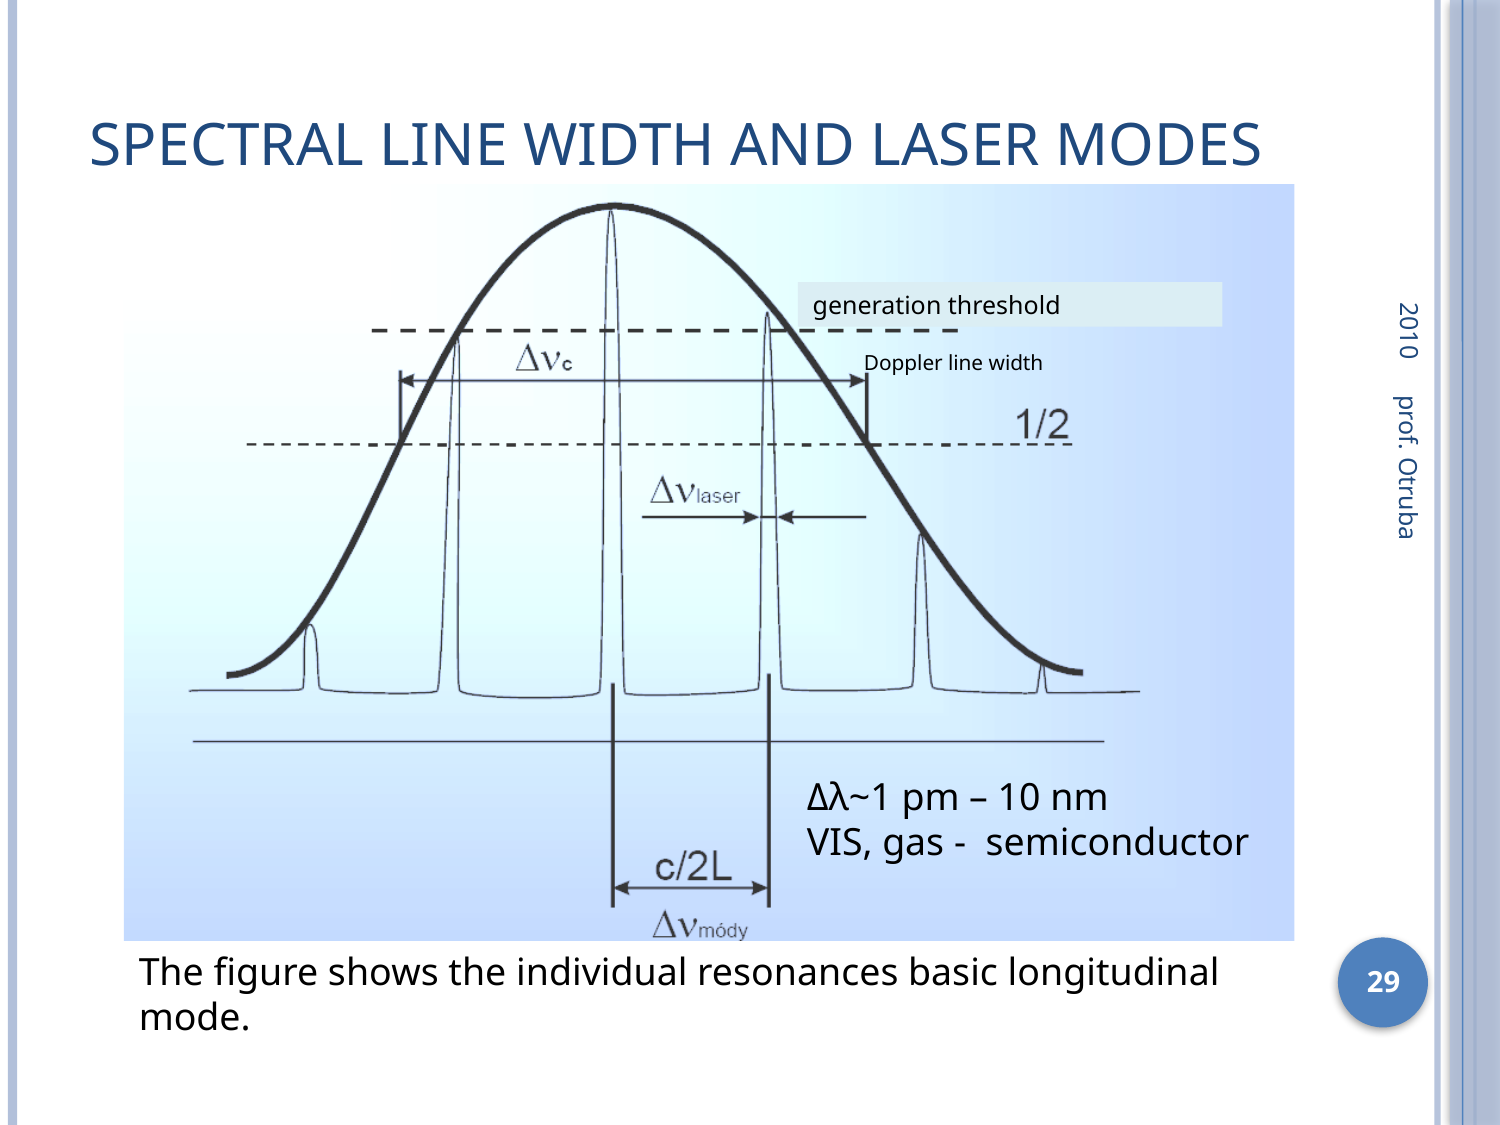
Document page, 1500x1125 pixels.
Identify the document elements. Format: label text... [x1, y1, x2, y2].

footer prof. Otruba [1379, 380, 1440, 906]
slide_number 29 [1333, 940, 1434, 1027]
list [123, 183, 1295, 941]
text_box The figure shows the individual resonances basic longitudinal mode. [123, 940, 1306, 1046]
title Spectral line width and laser modes [75, 45, 1300, 185]
slide_number 2010 [1378, 43, 1442, 374]
